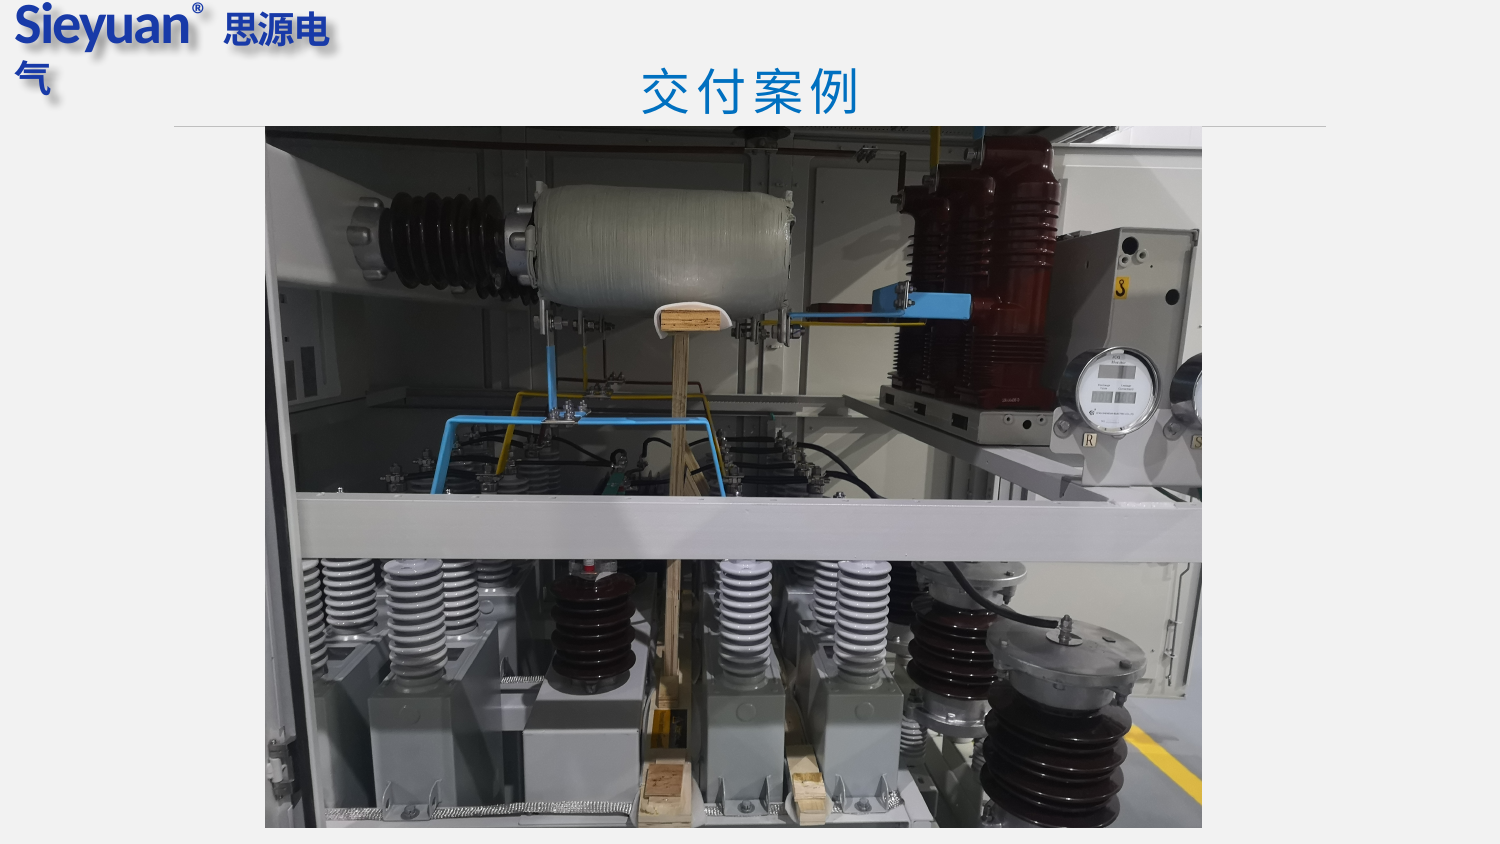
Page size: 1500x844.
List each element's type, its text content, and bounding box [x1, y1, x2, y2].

text_box 交付案例 [561, 54, 939, 123]
picture [265, 126, 1202, 829]
